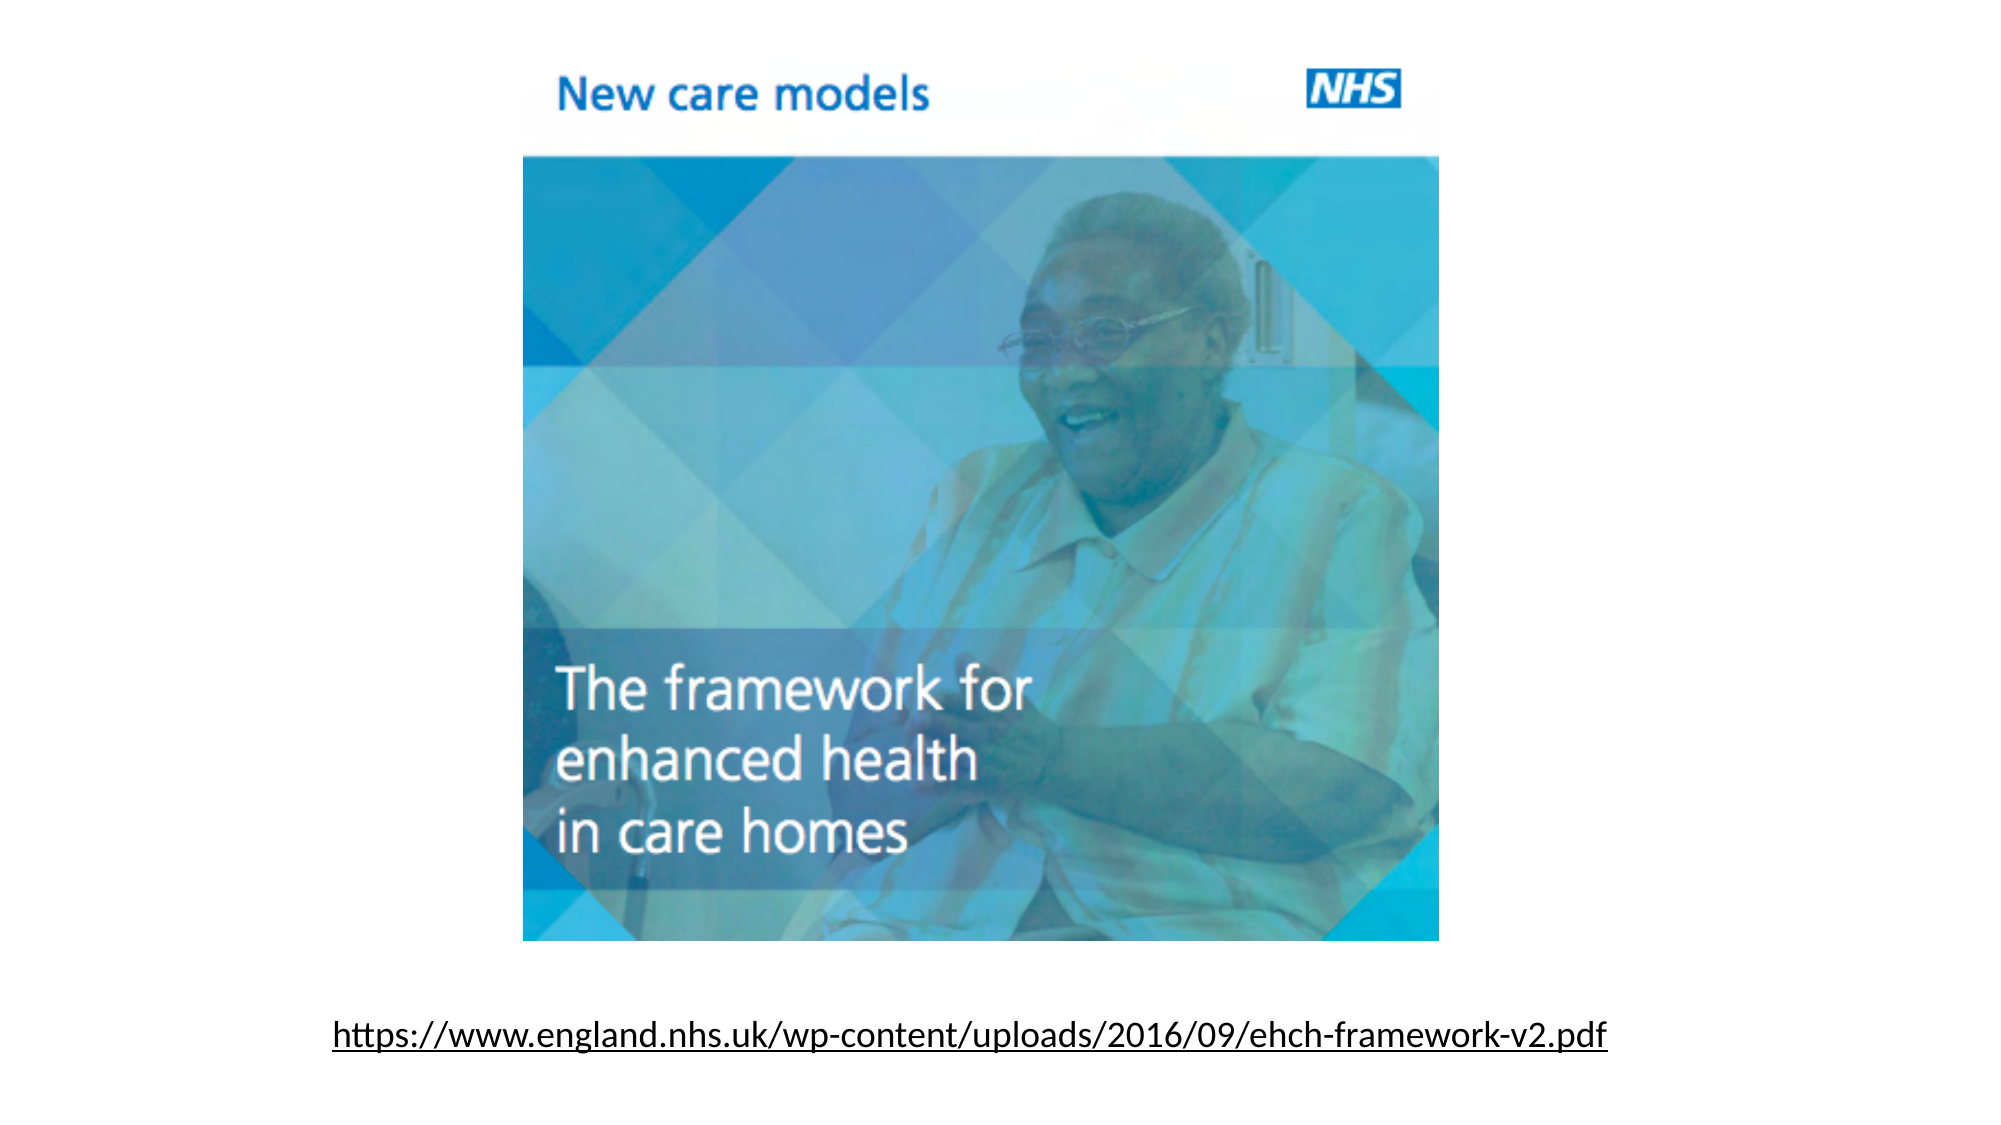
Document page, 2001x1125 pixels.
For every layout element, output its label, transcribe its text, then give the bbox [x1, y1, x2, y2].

text_box https://www.england.nhs.uk/wp-content/uploads/2016/09/ehch-framework-v2.pdf [317, 1002, 1645, 1062]
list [523, 34, 1439, 942]
